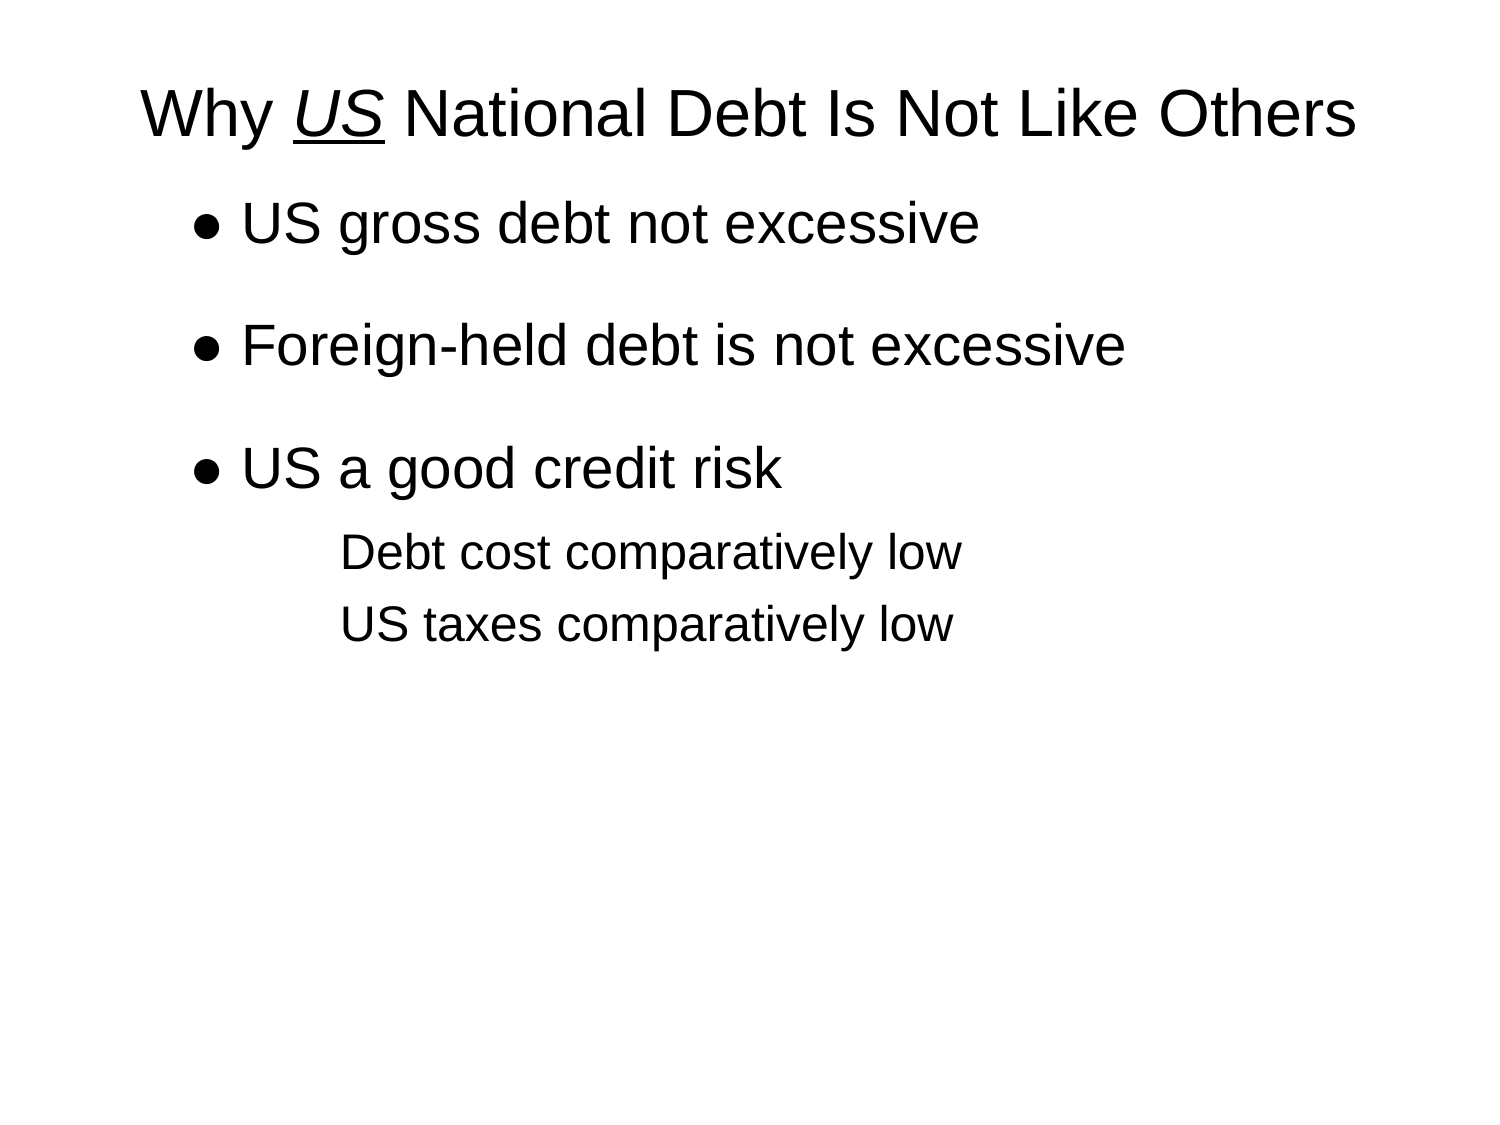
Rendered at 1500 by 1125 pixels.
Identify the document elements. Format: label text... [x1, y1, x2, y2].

title Why US National Debt Is Not Like Others [75, 45, 1425, 175]
list ● US gross debt not excessive ● Foreign-held debt is not excessive ● US a good credit risk Debt cost comparatively low US taxes comparatively low [174, 177, 1375, 920]
